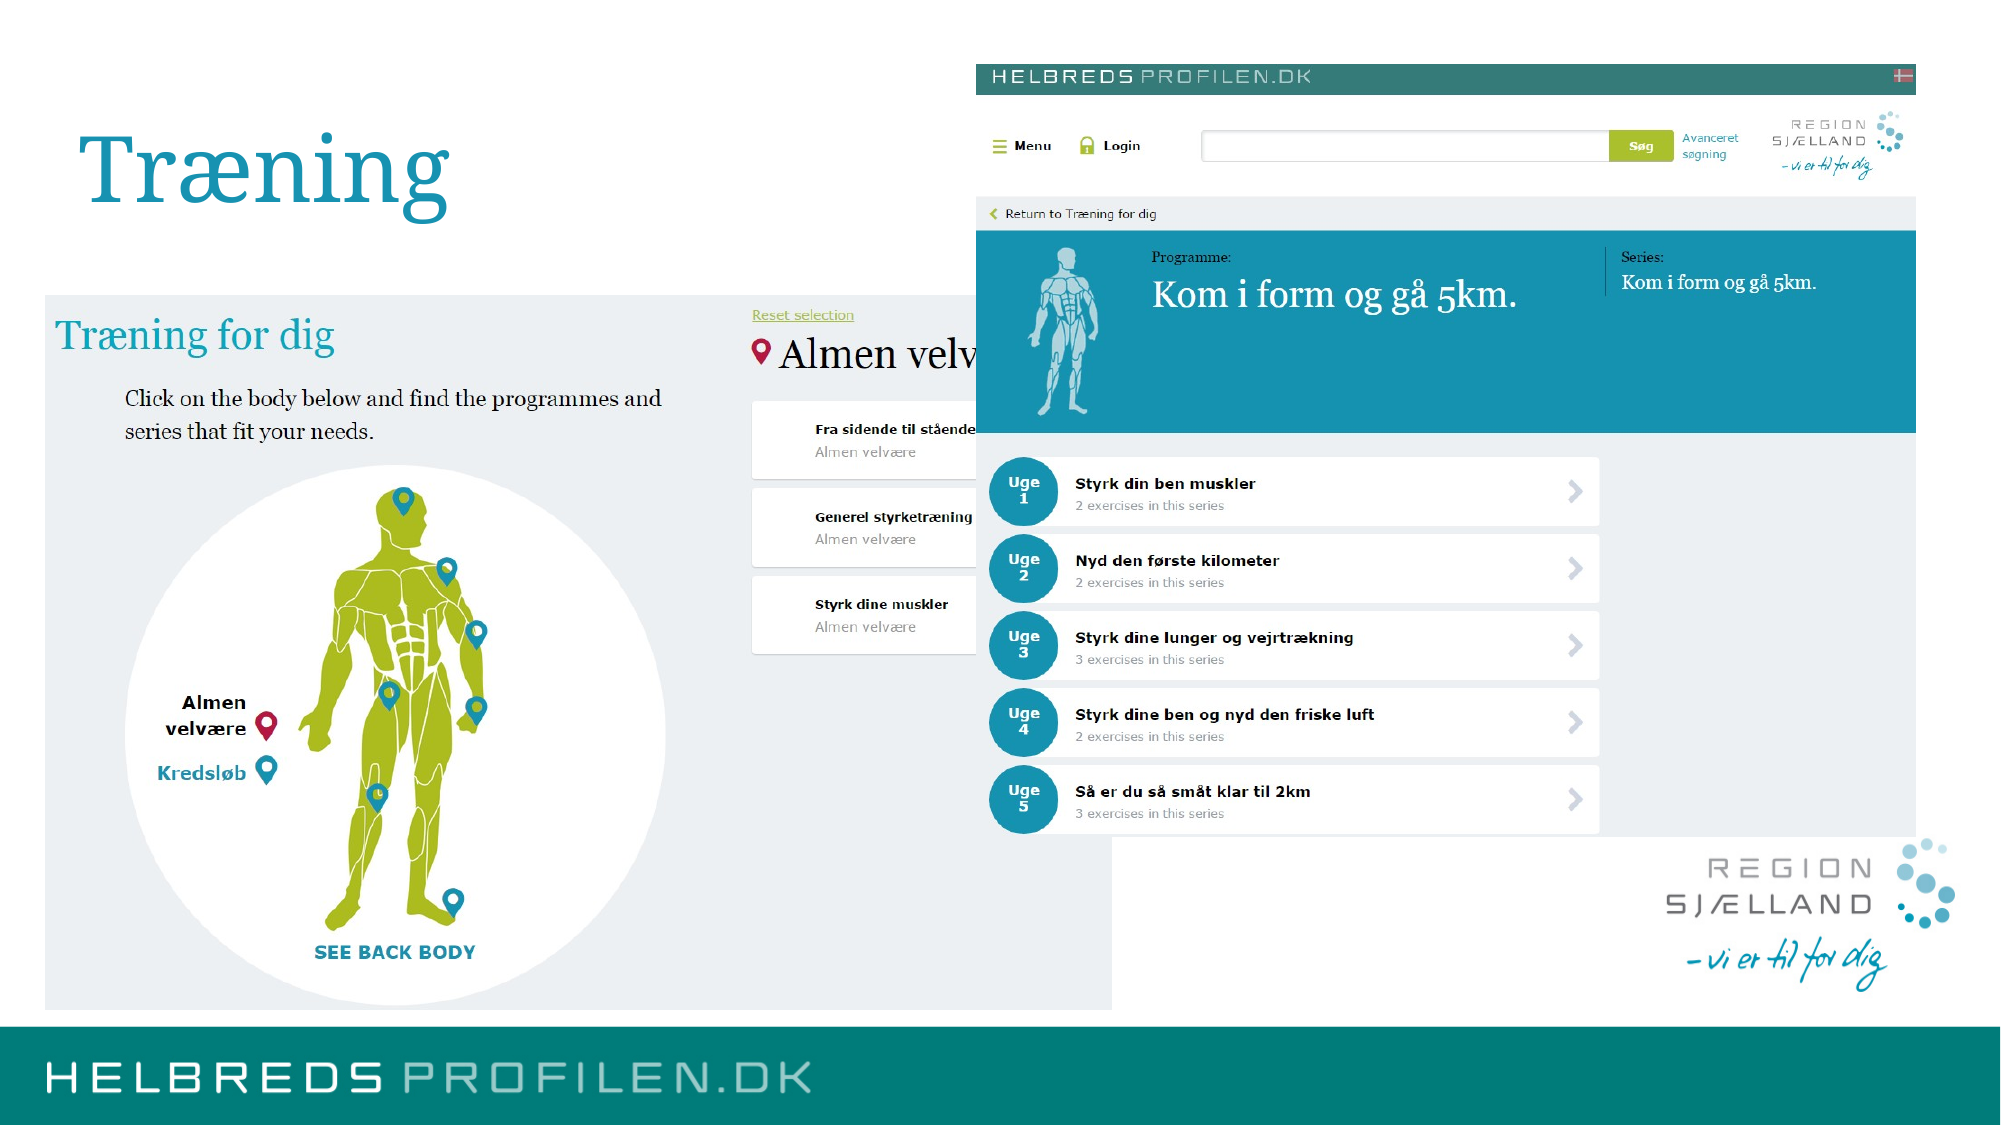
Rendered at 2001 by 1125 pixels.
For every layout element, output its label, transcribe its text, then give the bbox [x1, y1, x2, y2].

picture [0, 0, 2001, 1125]
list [45, 295, 1112, 1010]
title Træning [63, 64, 976, 282]
